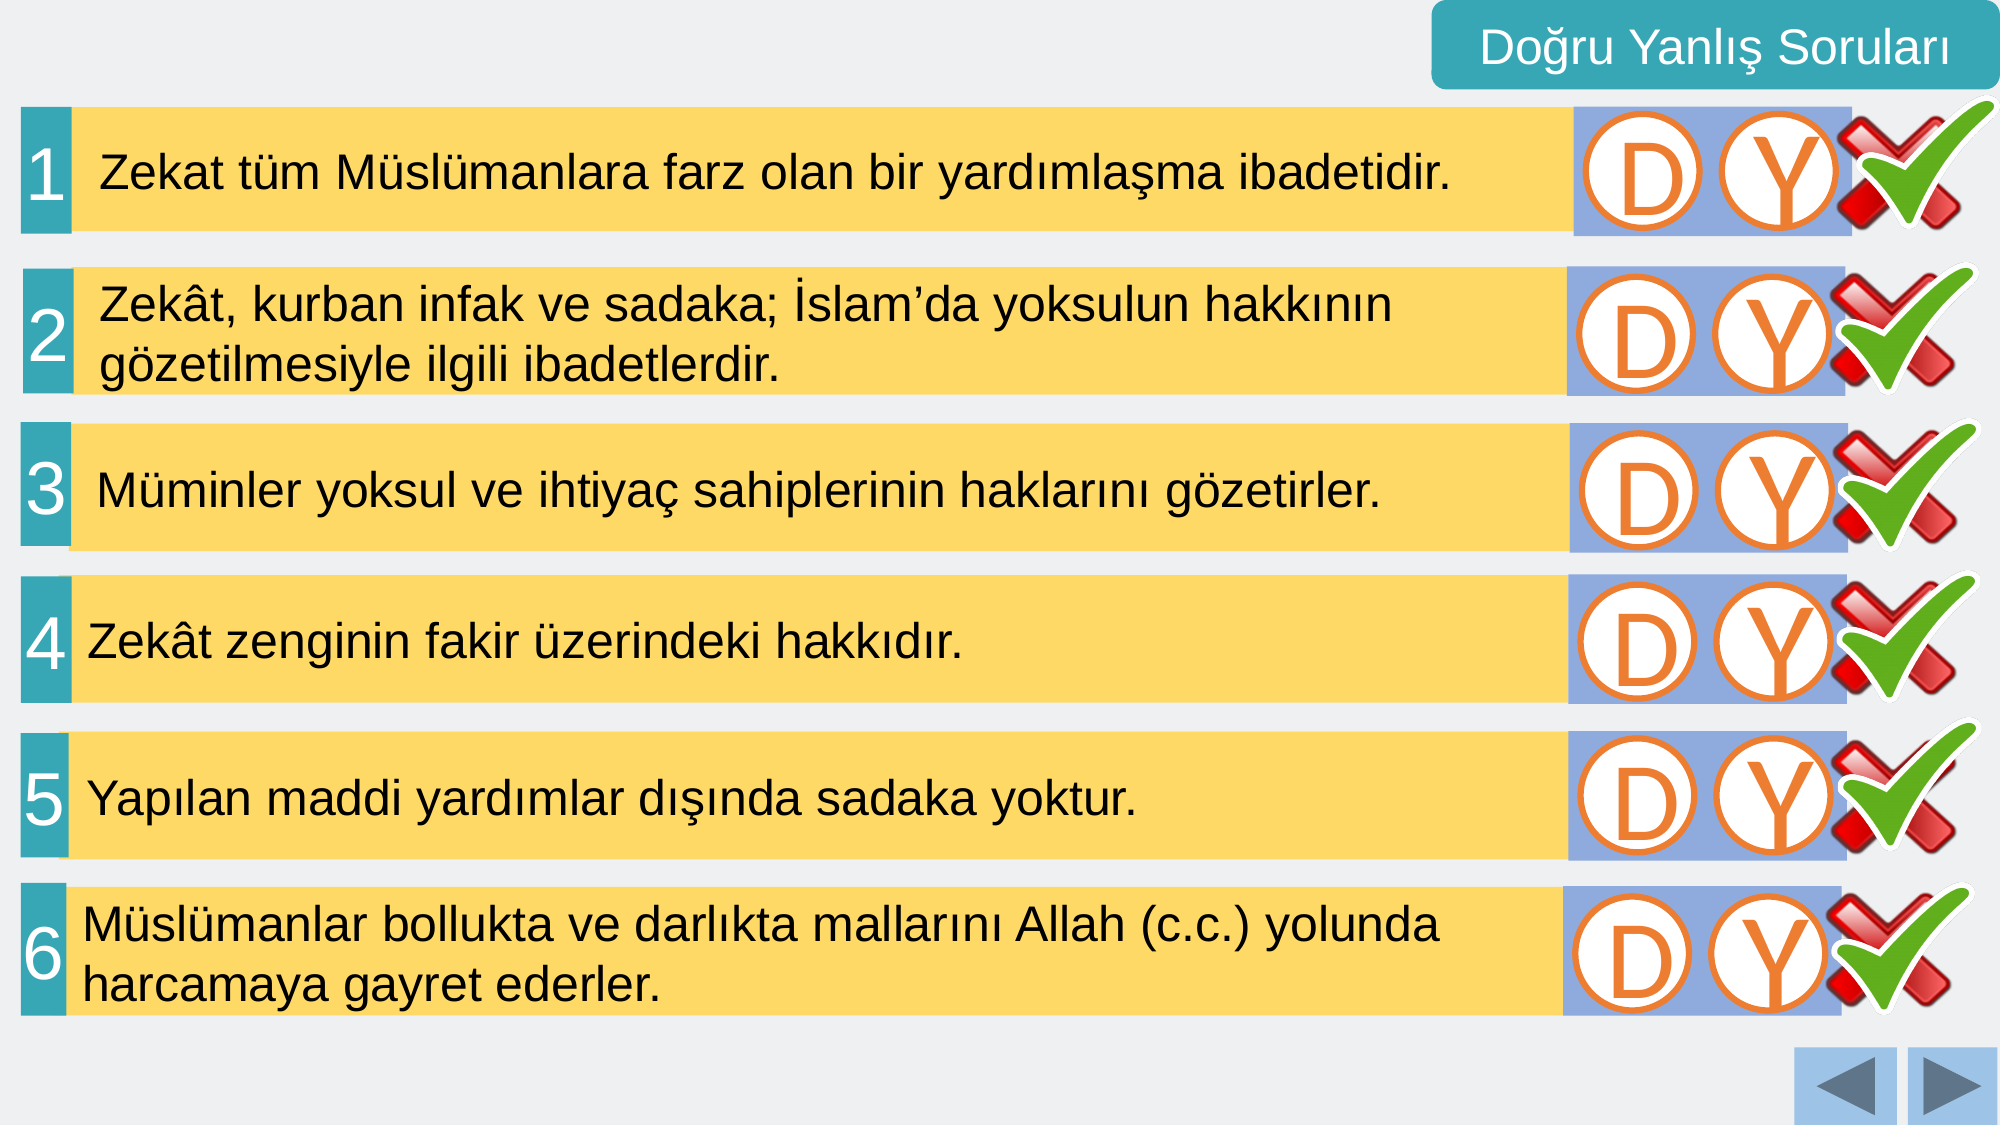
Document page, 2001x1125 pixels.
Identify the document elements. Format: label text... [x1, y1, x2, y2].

text_box [1567, 573, 1848, 705]
text_box [1855, 95, 2000, 229]
text_box [1573, 106, 1826, 237]
text_box [1567, 730, 1837, 862]
text_box 2 [22, 268, 75, 394]
text_box [1819, 264, 1834, 396]
text_box [1837, 717, 1983, 851]
text_box D [1579, 583, 1696, 700]
text_box [1821, 731, 1966, 863]
text_box Zekât zenginin fakir üzerindeki hakkıdır. [58, 574, 1567, 704]
text_box [1816, 884, 1830, 1016]
text_box Doğru Yanlış Soruları [1430, 0, 2000, 91]
text_box Y [1715, 583, 1832, 700]
text_box [1826, 106, 1971, 238]
text_box [1907, 1046, 1998, 1125]
text_box [1834, 261, 1980, 396]
text_box Zekât, kurban infak ve sadaka; İslam’da yoksulun hakkının gözetilmesiyle ilgili ibadetlerdir. [70, 266, 1566, 396]
text_box Y [1720, 112, 1837, 229]
text_box [1836, 569, 1981, 704]
text_box 5 [20, 732, 70, 858]
text_box Yapılan maddi yardımlar dışında sadaka yoktur. [58, 731, 1567, 860]
text_box [1830, 881, 1976, 1016]
text_box 1 [20, 106, 73, 235]
text_box Zekat tüm Müslümanlara farz olan bir yardımlaşma ibadetidir. [73, 106, 1573, 232]
text_box D [1579, 737, 1696, 854]
text_box 6 [20, 882, 67, 1017]
text_box [1562, 885, 1843, 1017]
text_box [1821, 572, 1836, 704]
text_box D [1578, 275, 1694, 392]
text_box D [1574, 895, 1691, 1012]
text_box D [1580, 432, 1697, 549]
text_box Y [1715, 737, 1832, 854]
text_box Y [1716, 432, 1833, 549]
text_box 4 [20, 575, 73, 704]
text_box [1566, 265, 1847, 397]
text_box [1569, 422, 1849, 554]
text_box Müslümanlar bollukta ve darlıkta mallarını Allah (c.c.) yolunda harcamaya gayret ederler. [67, 886, 1562, 1016]
text_box [1837, 418, 1983, 553]
text_box Y [1710, 895, 1827, 1012]
text_box D [1584, 112, 1701, 229]
text_box Y [1714, 275, 1831, 392]
text_box [1793, 1046, 1898, 1125]
text_box [1822, 421, 1837, 552]
text_box Müminler yoksul ve ihtiyaç sahiplerinin haklarını gözetirler. [68, 423, 1569, 552]
text_box 3 [20, 421, 72, 547]
